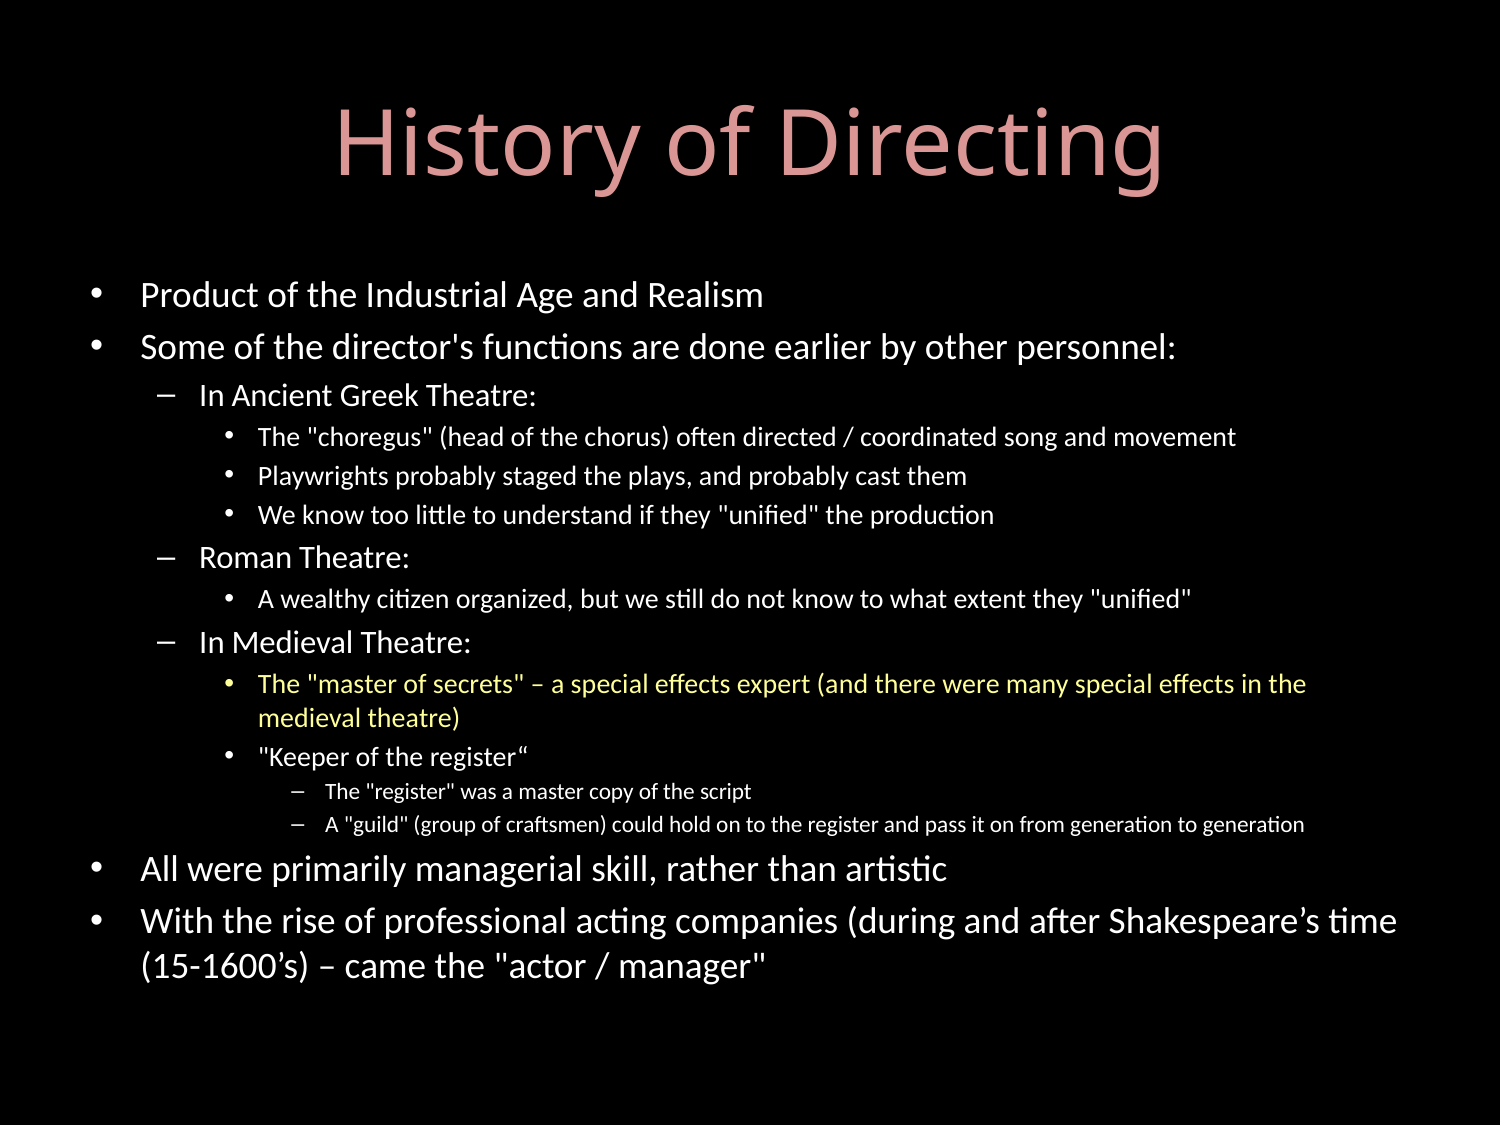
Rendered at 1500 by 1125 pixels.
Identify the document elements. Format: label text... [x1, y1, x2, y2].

list Product of the Industrial Age and Realism Some of the director's functions are done earlier by other personnel: In Ancient Greek Theatre: The "choregus" (head of the chorus) often directed / coordinated song and movement Playwrights probably staged the plays, and probably cast them We know too little to understand if they "unified" the production Roman Theatre: A wealthy citizen organized, but we still do not know to what extent they "unified" In Medieval Theatre: The "master of secrets" – a special effects expert (and there were many special effects in the medieval theatre) "Keeper of the register“ The "register" was a master copy of the script A "guild" (group of craftsmen) could hold on to the register and pass it on from generation to generation All were primarily managerial skill, rather than artistic With the rise of professional acting companies (during and after Shakespeare’s time (15-1600’s) – came the "actor / manager" [75, 262, 1425, 1005]
title History of Directing [75, 45, 1425, 233]
